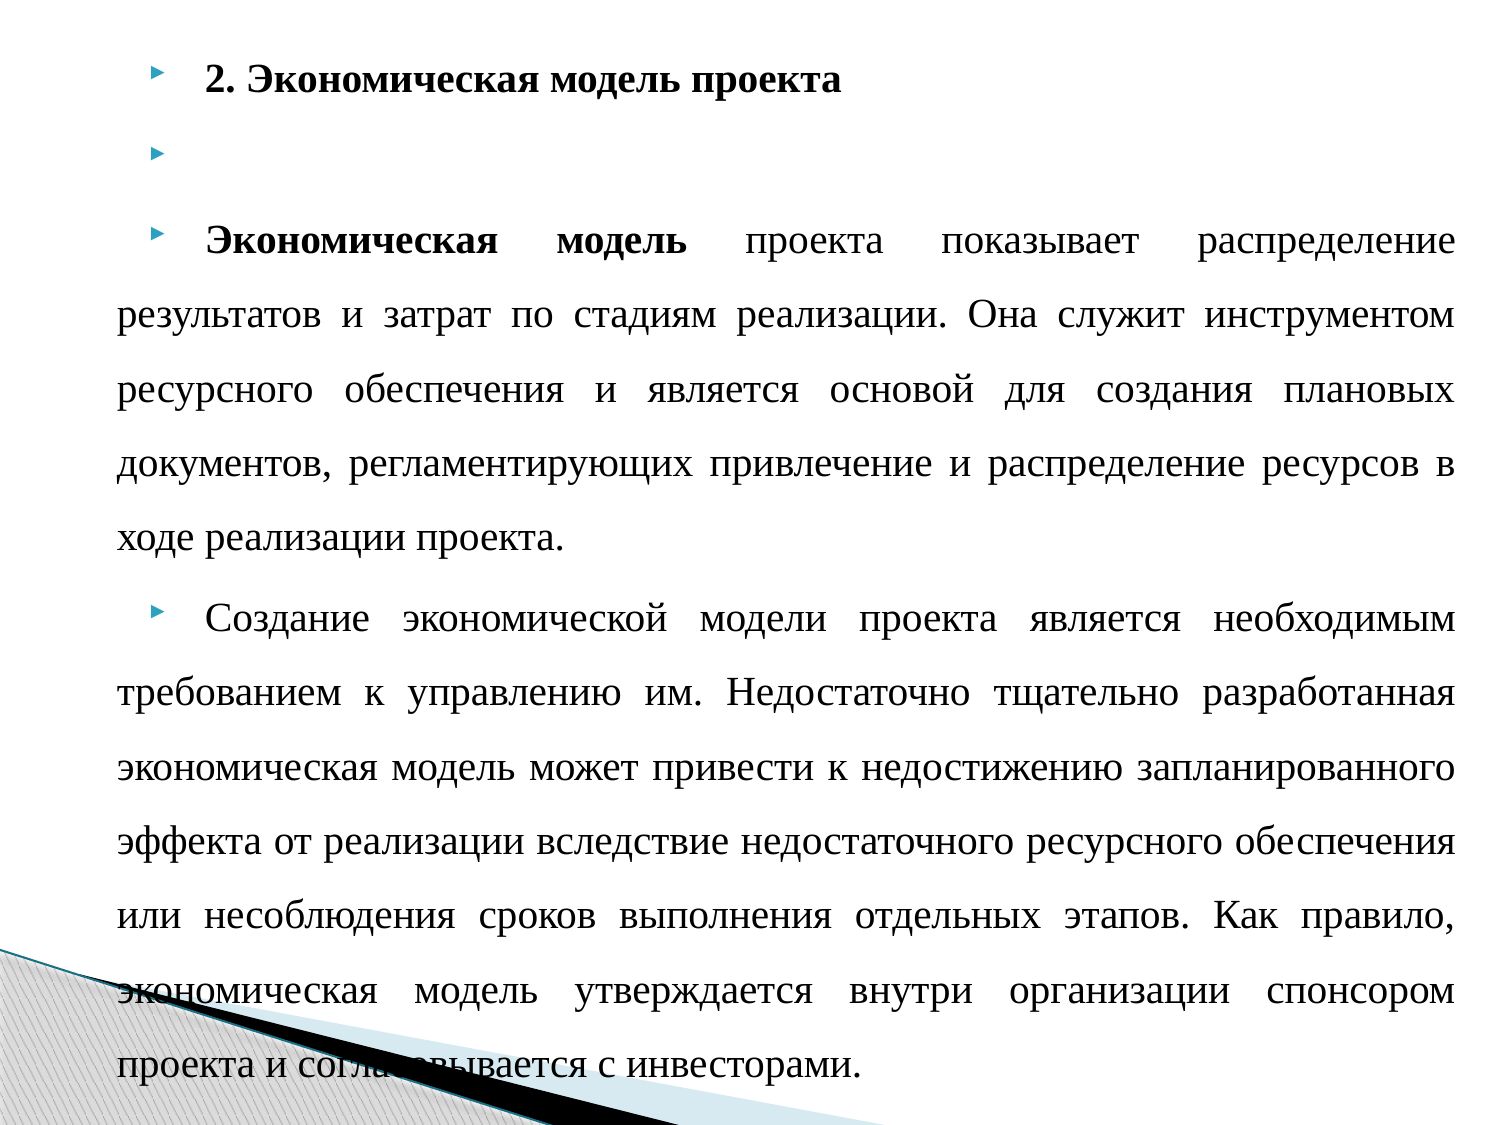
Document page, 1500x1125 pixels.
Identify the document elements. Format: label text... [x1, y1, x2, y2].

list 2. Экономическая модель проекта Экономическая модель проекта показывает распределе­ние результатов и затрат по стадиям реализации. Она служит инструментом ресурсного обеспечения и является основой для создания плановых документов, регламентирующих при­влечение и распределение ресурсов в ходе реализации проекта. Создание экономической модели проекта является необ­ходимым требованием к управлению им. Недостаточно тща­тельно разработанная экономическая модель может приве­сти к недостижению запланированного эффекта от реализации вследствие недостаточного ресурсного обе­спечения или несоблюдения сроков выполнения отдельных этапов. Как правило, экономическая модель утверждается внутри организации спонсором проекта и согласовывается с инвесторами. [41, 19, 1471, 1106]
